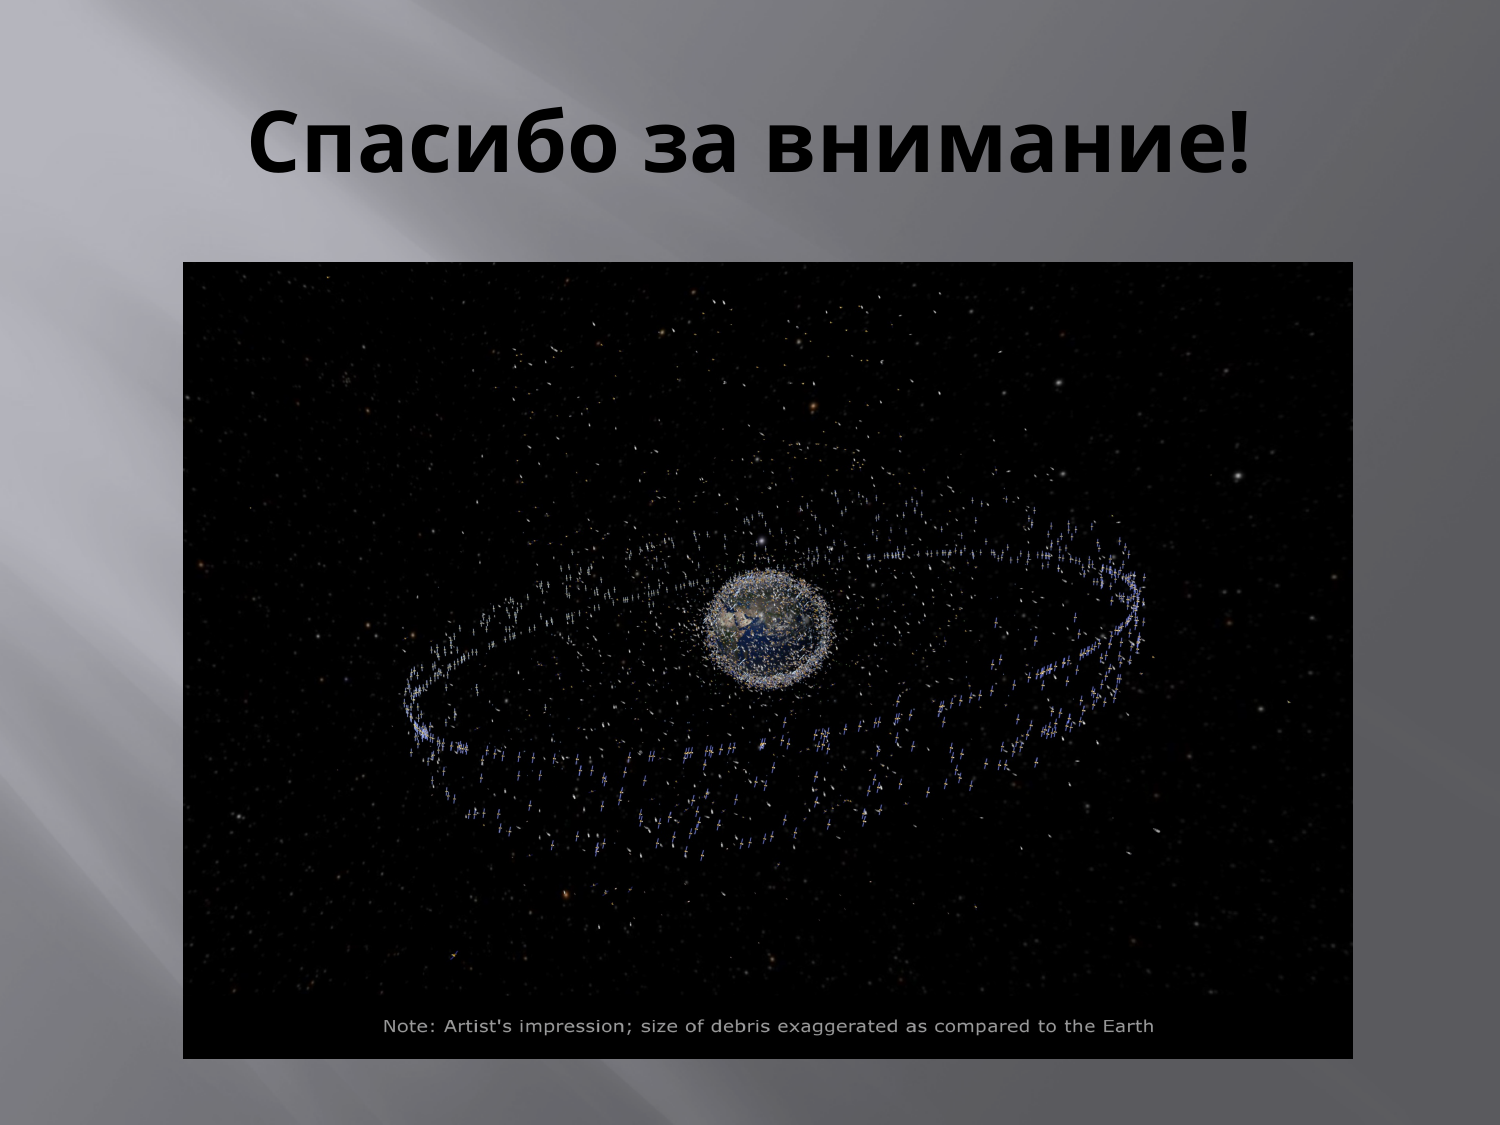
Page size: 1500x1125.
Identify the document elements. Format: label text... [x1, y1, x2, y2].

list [182, 262, 1353, 1059]
title Спасибо за внимание! [75, 45, 1425, 233]
